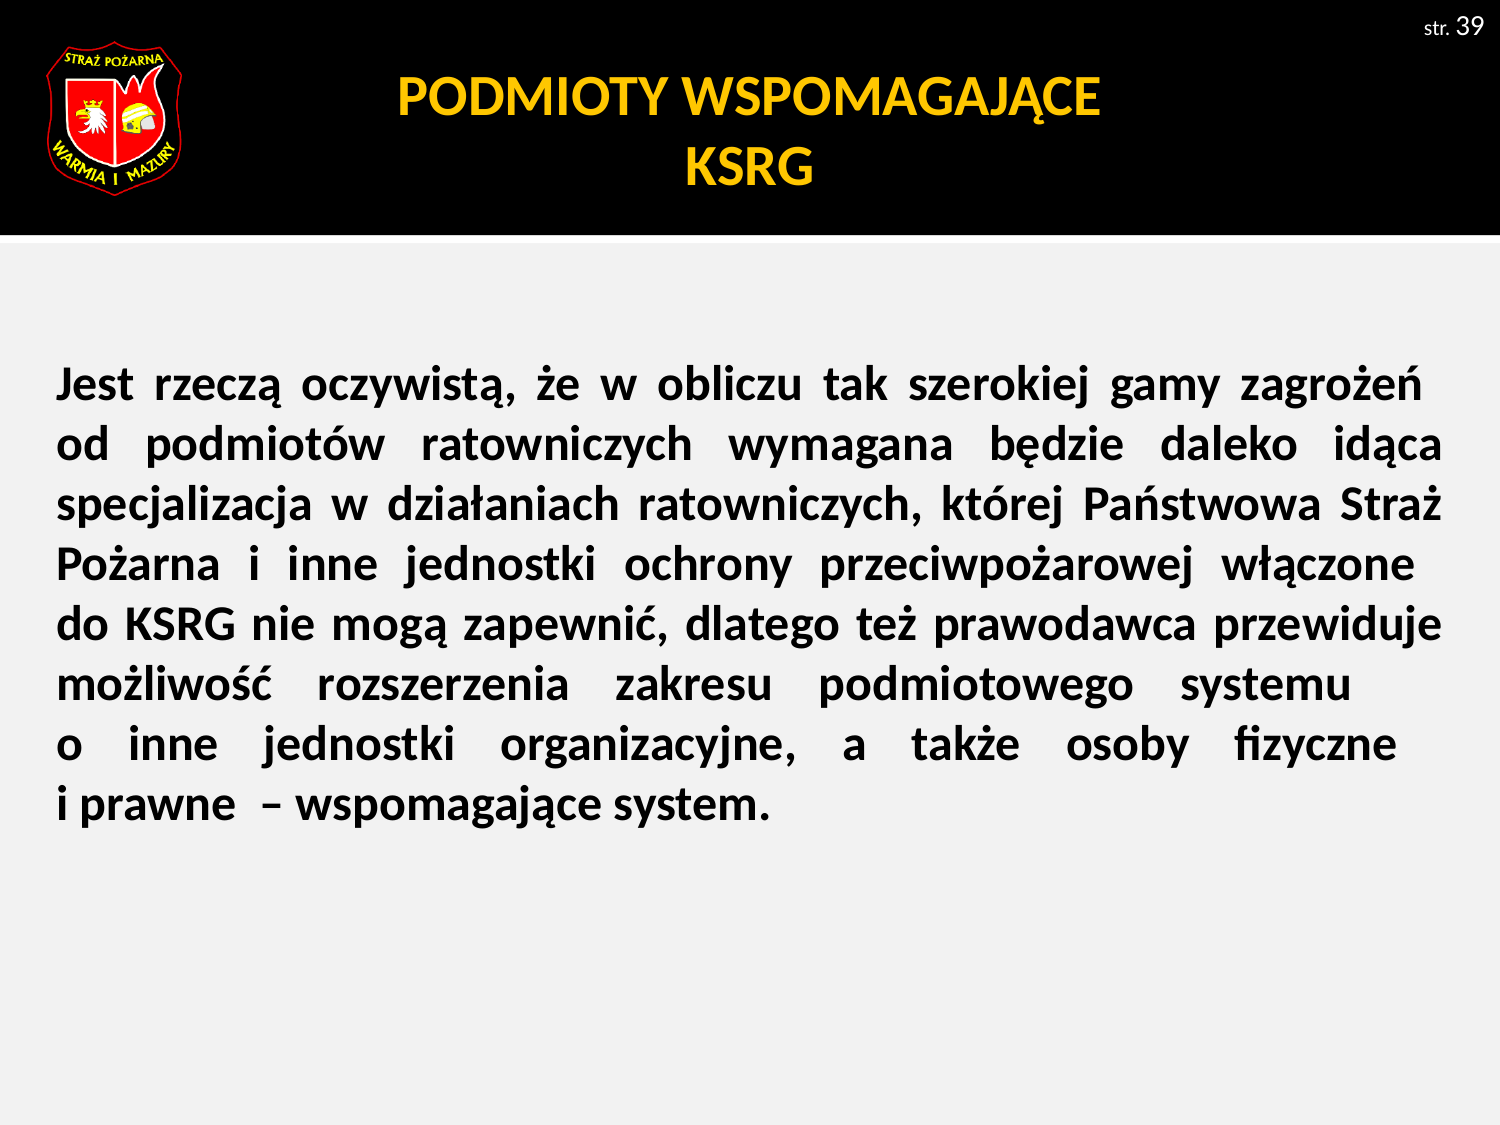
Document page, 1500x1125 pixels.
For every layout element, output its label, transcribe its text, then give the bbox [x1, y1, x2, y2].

slide_number str. 39 [1404, 0, 1500, 41]
text_box Jest rzeczą oczywistą, że w obliczu tak szerokiej gamy zagrożeń od podmiotów ratowniczych wymagana będzie daleko idąca specjalizacja w działaniach ratowniczych, której Państwowa Straż Pożarna i inne jednostki ochrony przeciwpożarowej włączone do KSRG nie mogą zapewnić, dlatego też prawodawca przewiduje możliwość rozszerzenia zakresu podmiotowego systemu o inne jednostki organizacyjne, a także osoby fizyczne i prawne – wspomagające system. [41, 342, 1459, 843]
title PODMIOTY WSPOMAGAJĄCE KSRG [336, 24, 1164, 231]
picture [46, 41, 182, 196]
